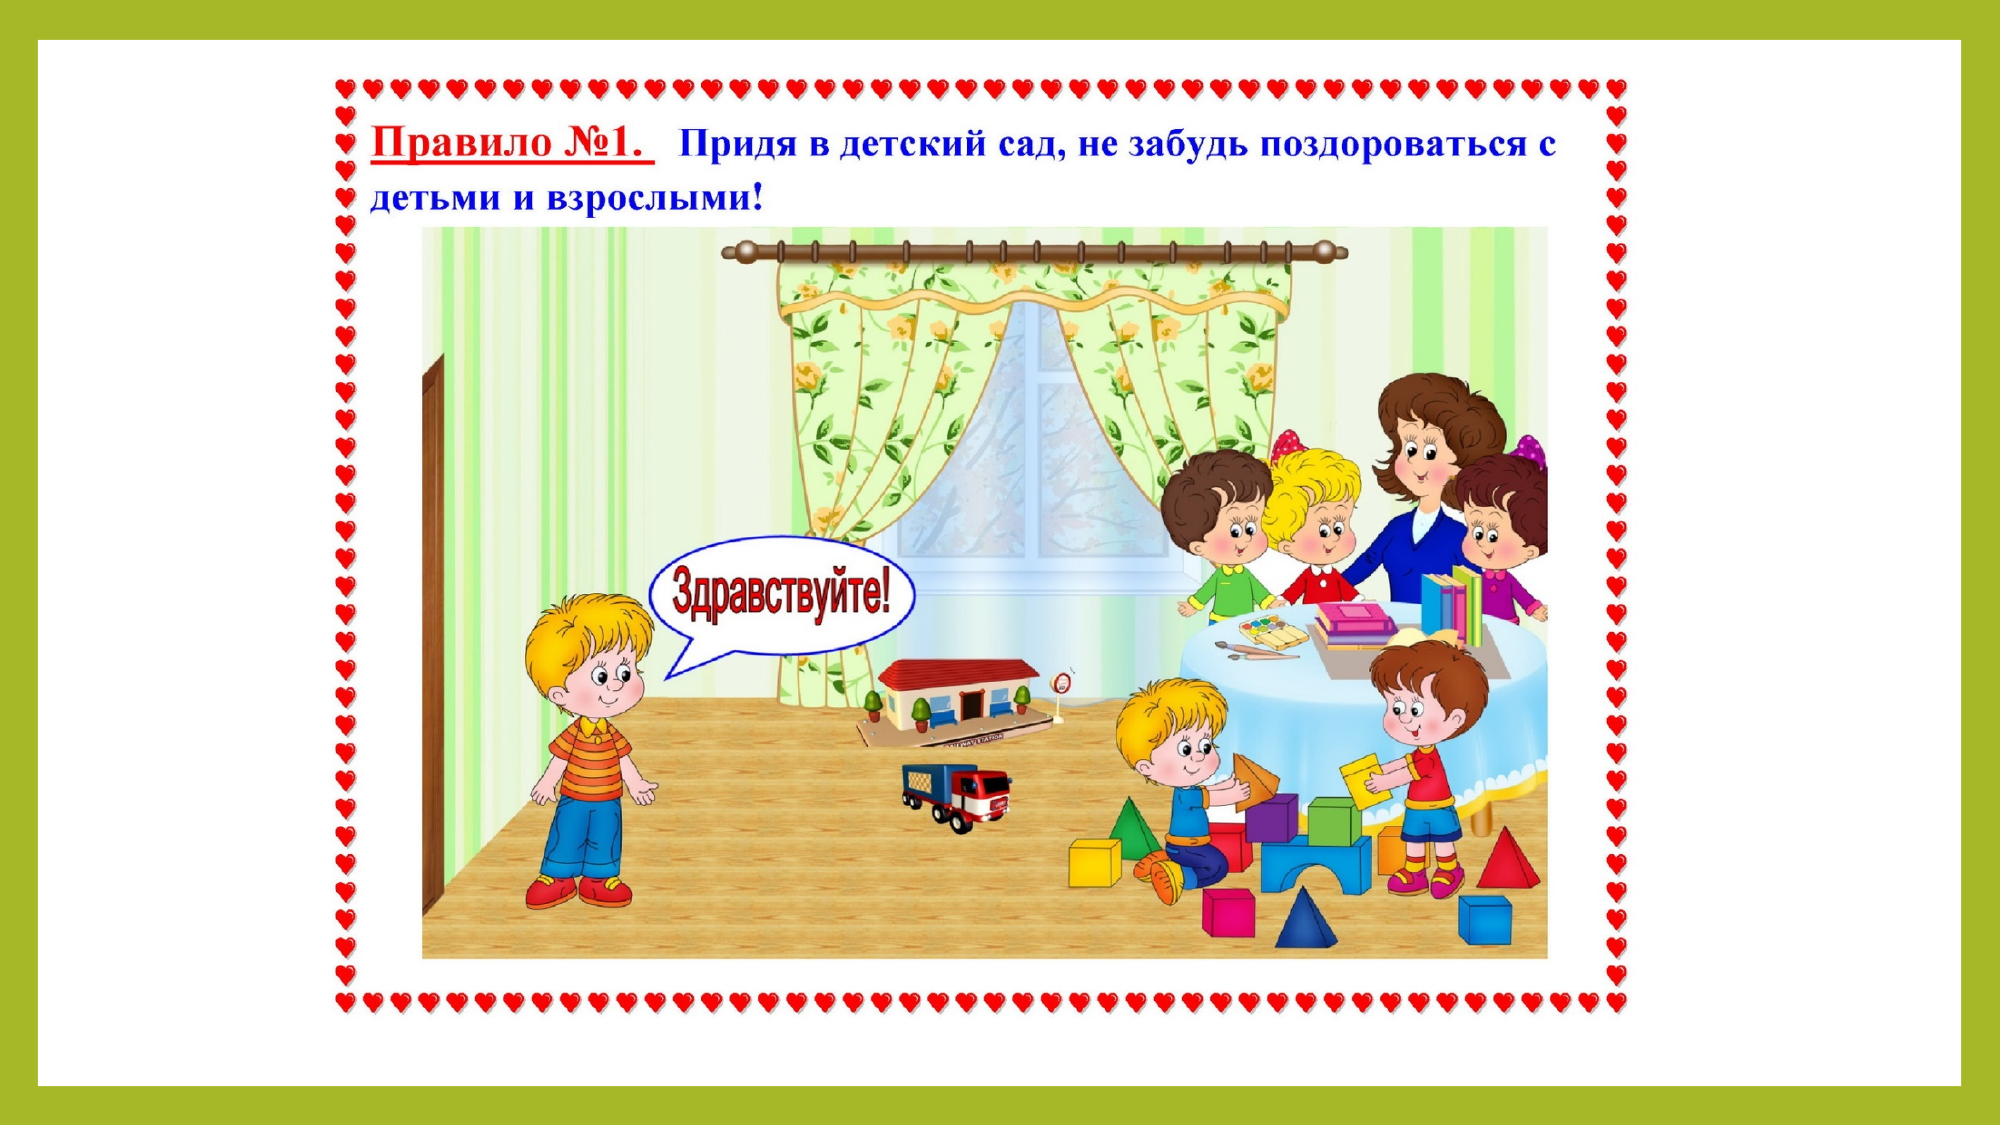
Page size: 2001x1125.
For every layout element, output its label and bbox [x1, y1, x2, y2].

picture [307, 52, 1656, 1038]
